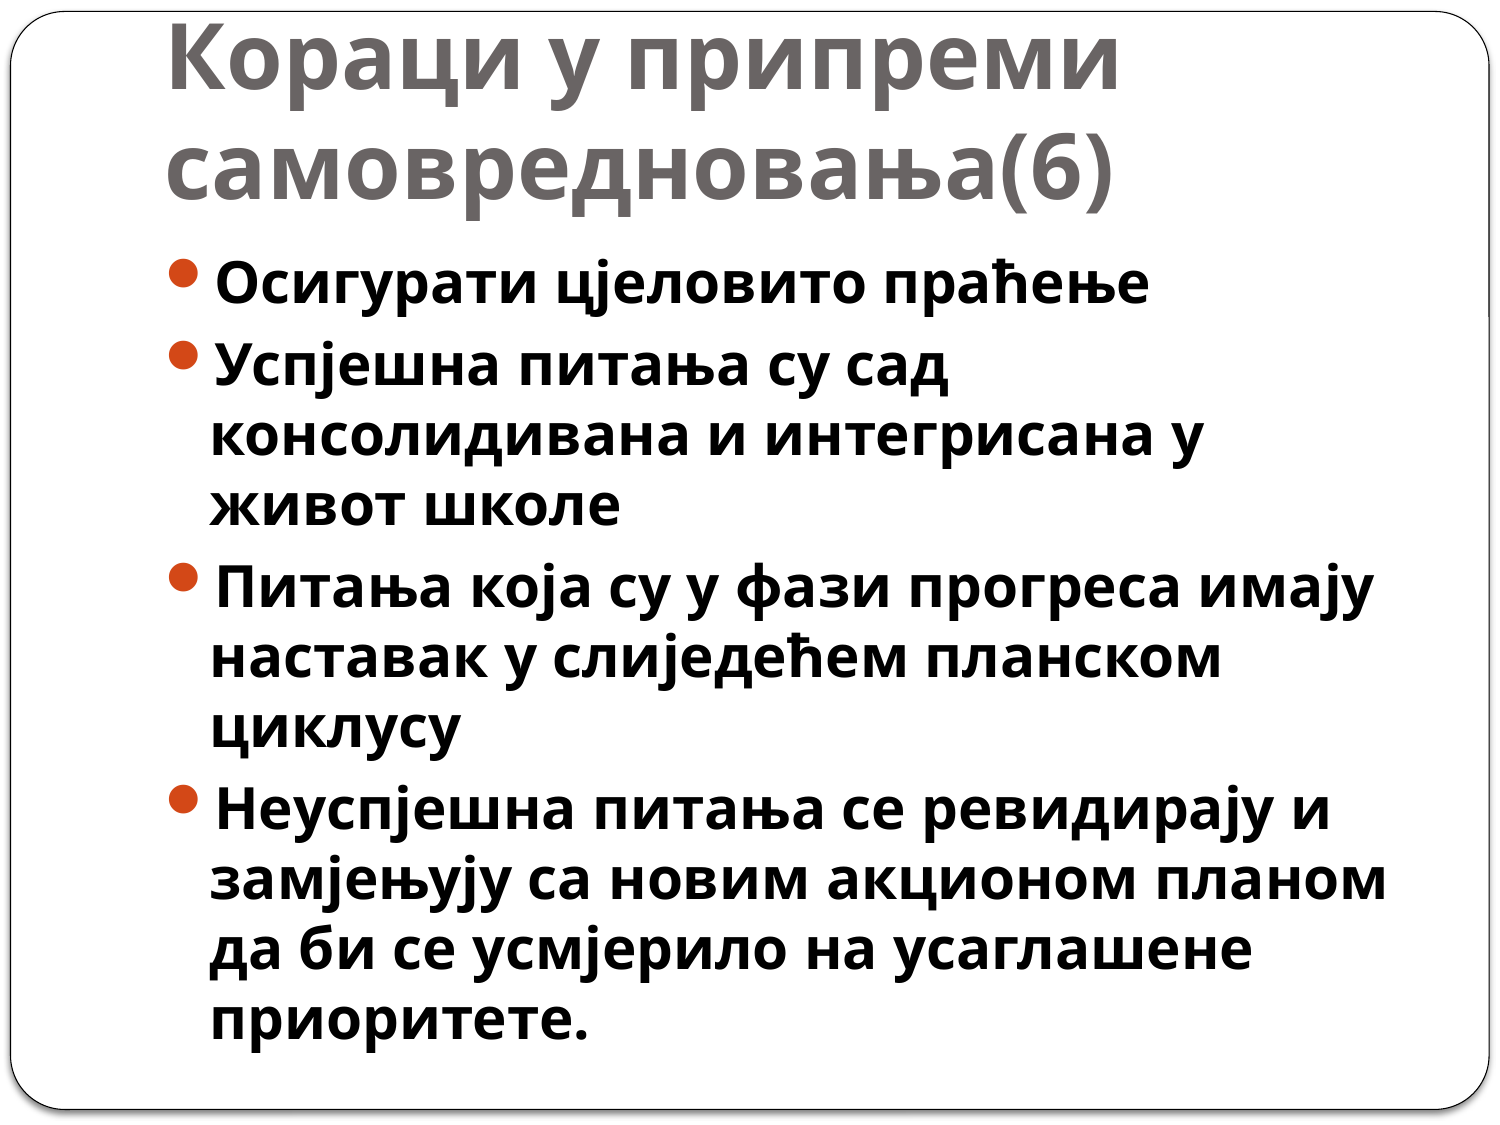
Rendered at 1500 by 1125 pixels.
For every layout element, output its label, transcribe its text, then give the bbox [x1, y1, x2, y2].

title Кораци у припреми самовредновања(6) [150, 45, 1425, 233]
list Осигурати цјеловито праћење Успјешна питања су сад консолидивана и интегрисана у живот школе Питања која су у фази прогреса имају наставак у слиједећем планском циклусу Неуспјешна питања се ревидирају и замјењују са новим акционом планом да би се усмјерило на усаглашене приоритете. [150, 237, 1425, 988]
